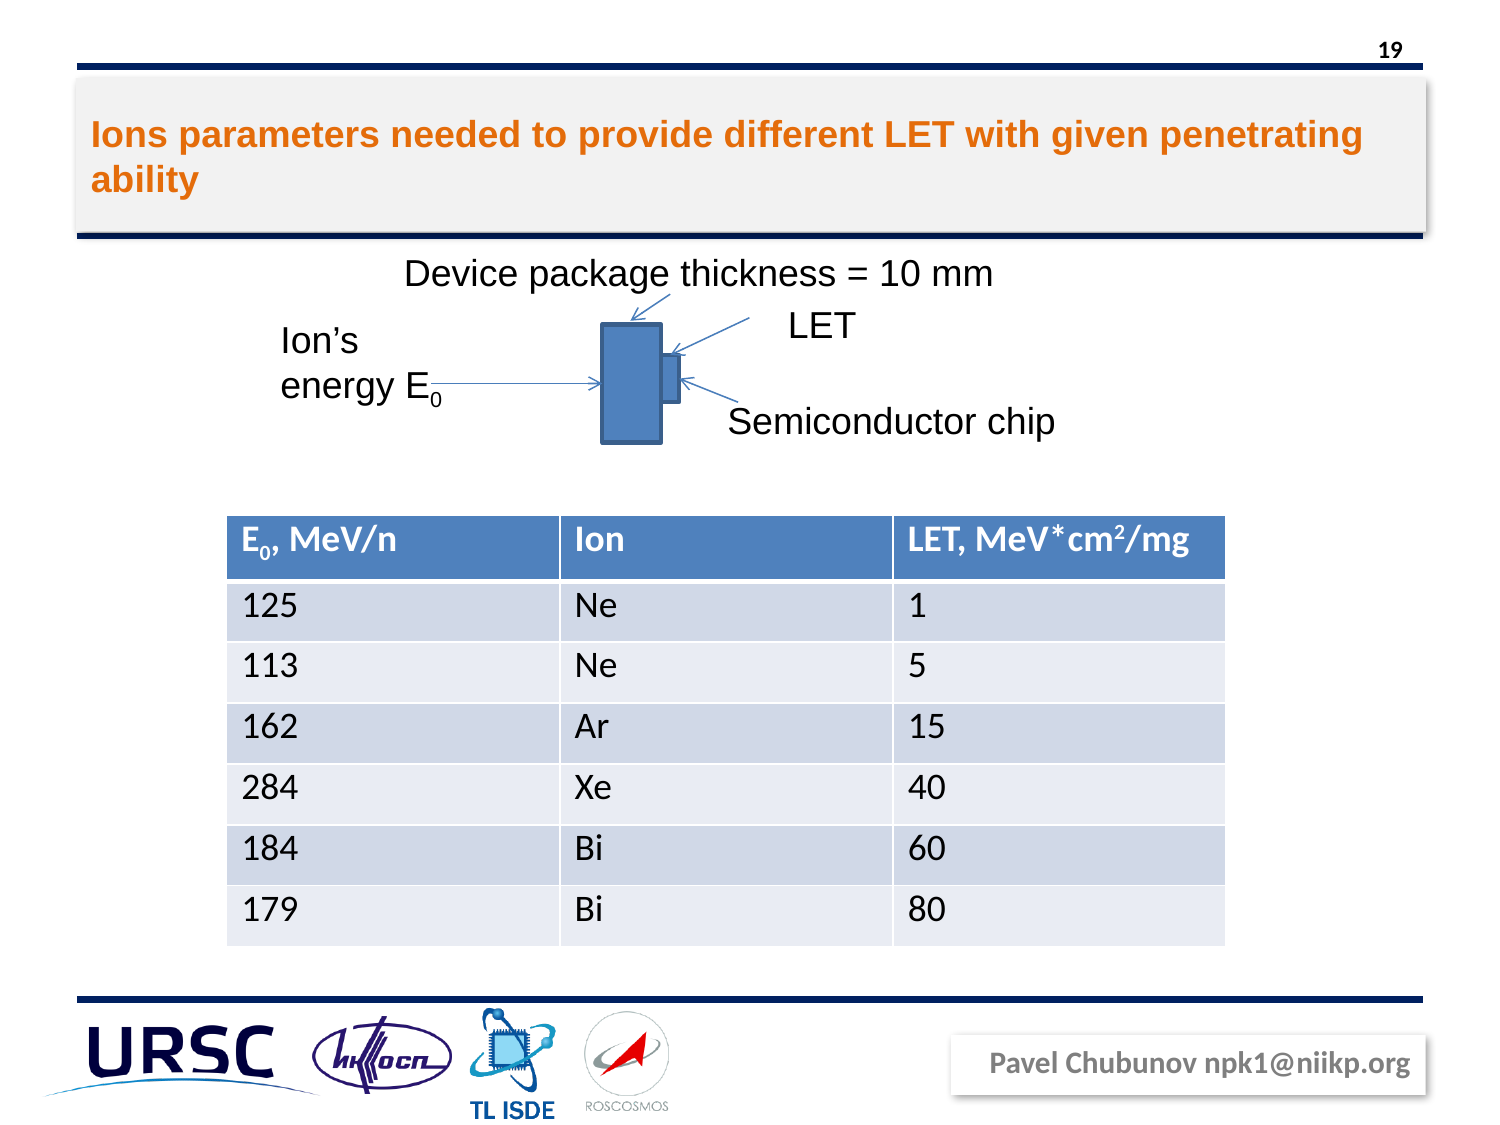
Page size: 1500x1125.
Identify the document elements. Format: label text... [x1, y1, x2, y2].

table_header LET, MeV*cm2/mg [894, 516, 1225, 579]
table_cell Ne [561, 643, 892, 702]
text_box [670, 317, 750, 356]
table_cell 179 [227, 886, 559, 946]
slide_number 19 [1067, 19, 1418, 79]
table_cell Xe [561, 765, 892, 824]
table_cell Ne [561, 584, 892, 641]
table_cell 284 [227, 765, 559, 824]
table_cell Bi [561, 886, 892, 946]
table_cell 40 [894, 765, 1225, 824]
table_header E0, MeV/n [227, 516, 559, 579]
text_box [659, 353, 681, 404]
table_cell 5 [894, 643, 1225, 702]
table_cell 162 [227, 704, 559, 763]
text_box Semiconductor chip [712, 389, 1257, 450]
table_cell 1 [894, 584, 1225, 641]
table_cell Bi [561, 826, 892, 885]
picture [584, 1011, 669, 1111]
picture [464, 1004, 561, 1124]
table_header Ion [561, 516, 892, 579]
table_cell 184 [227, 826, 559, 885]
text_box Device package thickness = 10 mm [389, 242, 1010, 302]
text_box Pavel Chubunov npk1@niikp.org [950, 1034, 1426, 1095]
text_box Ion’s energy E0 [265, 308, 469, 420]
text_box LET [773, 294, 1318, 354]
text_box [630, 293, 671, 322]
text_box [600, 322, 663, 445]
table_cell 80 [894, 886, 1225, 946]
title Ions parameters needed to provide different LET with given penetrating ability [75, 78, 1426, 232]
table_cell 15 [894, 704, 1225, 763]
table_cell 113 [227, 643, 559, 702]
table_cell 125 [227, 584, 559, 641]
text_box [678, 378, 739, 403]
table_cell 60 [894, 826, 1225, 885]
picture [41, 1016, 452, 1097]
table_cell Ar [561, 704, 892, 763]
